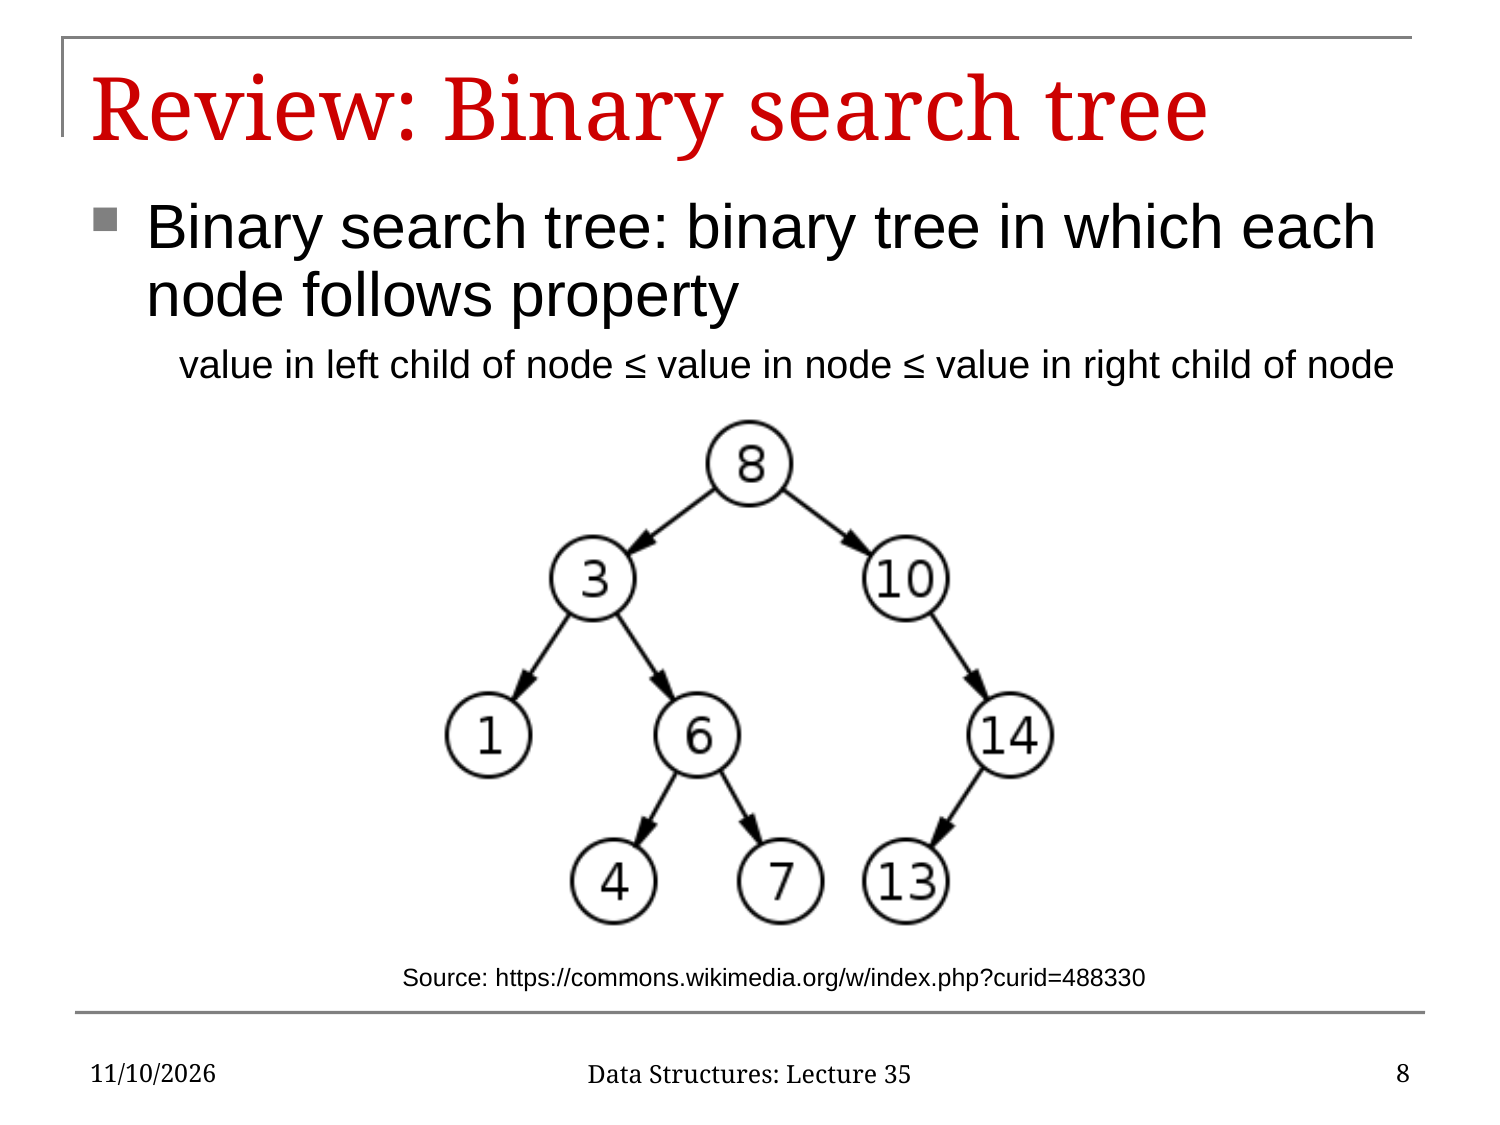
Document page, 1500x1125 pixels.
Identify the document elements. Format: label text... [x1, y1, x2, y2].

text_box Source: https://commons.wikimedia.org/w/index.php?curid=488330 [387, 954, 1163, 1000]
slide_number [74, 1023, 426, 1100]
picture [437, 412, 1063, 934]
list Binary search tree: binary tree in which each node follows property value in left child of node ≤ value in node ≤ value in right child of node [75, 187, 1425, 1006]
footer Data Structures: Lecture 35 [512, 1024, 988, 1101]
slide_number 8 [1074, 1023, 1426, 1100]
title Review: Binary search tree [75, 45, 1425, 163]
